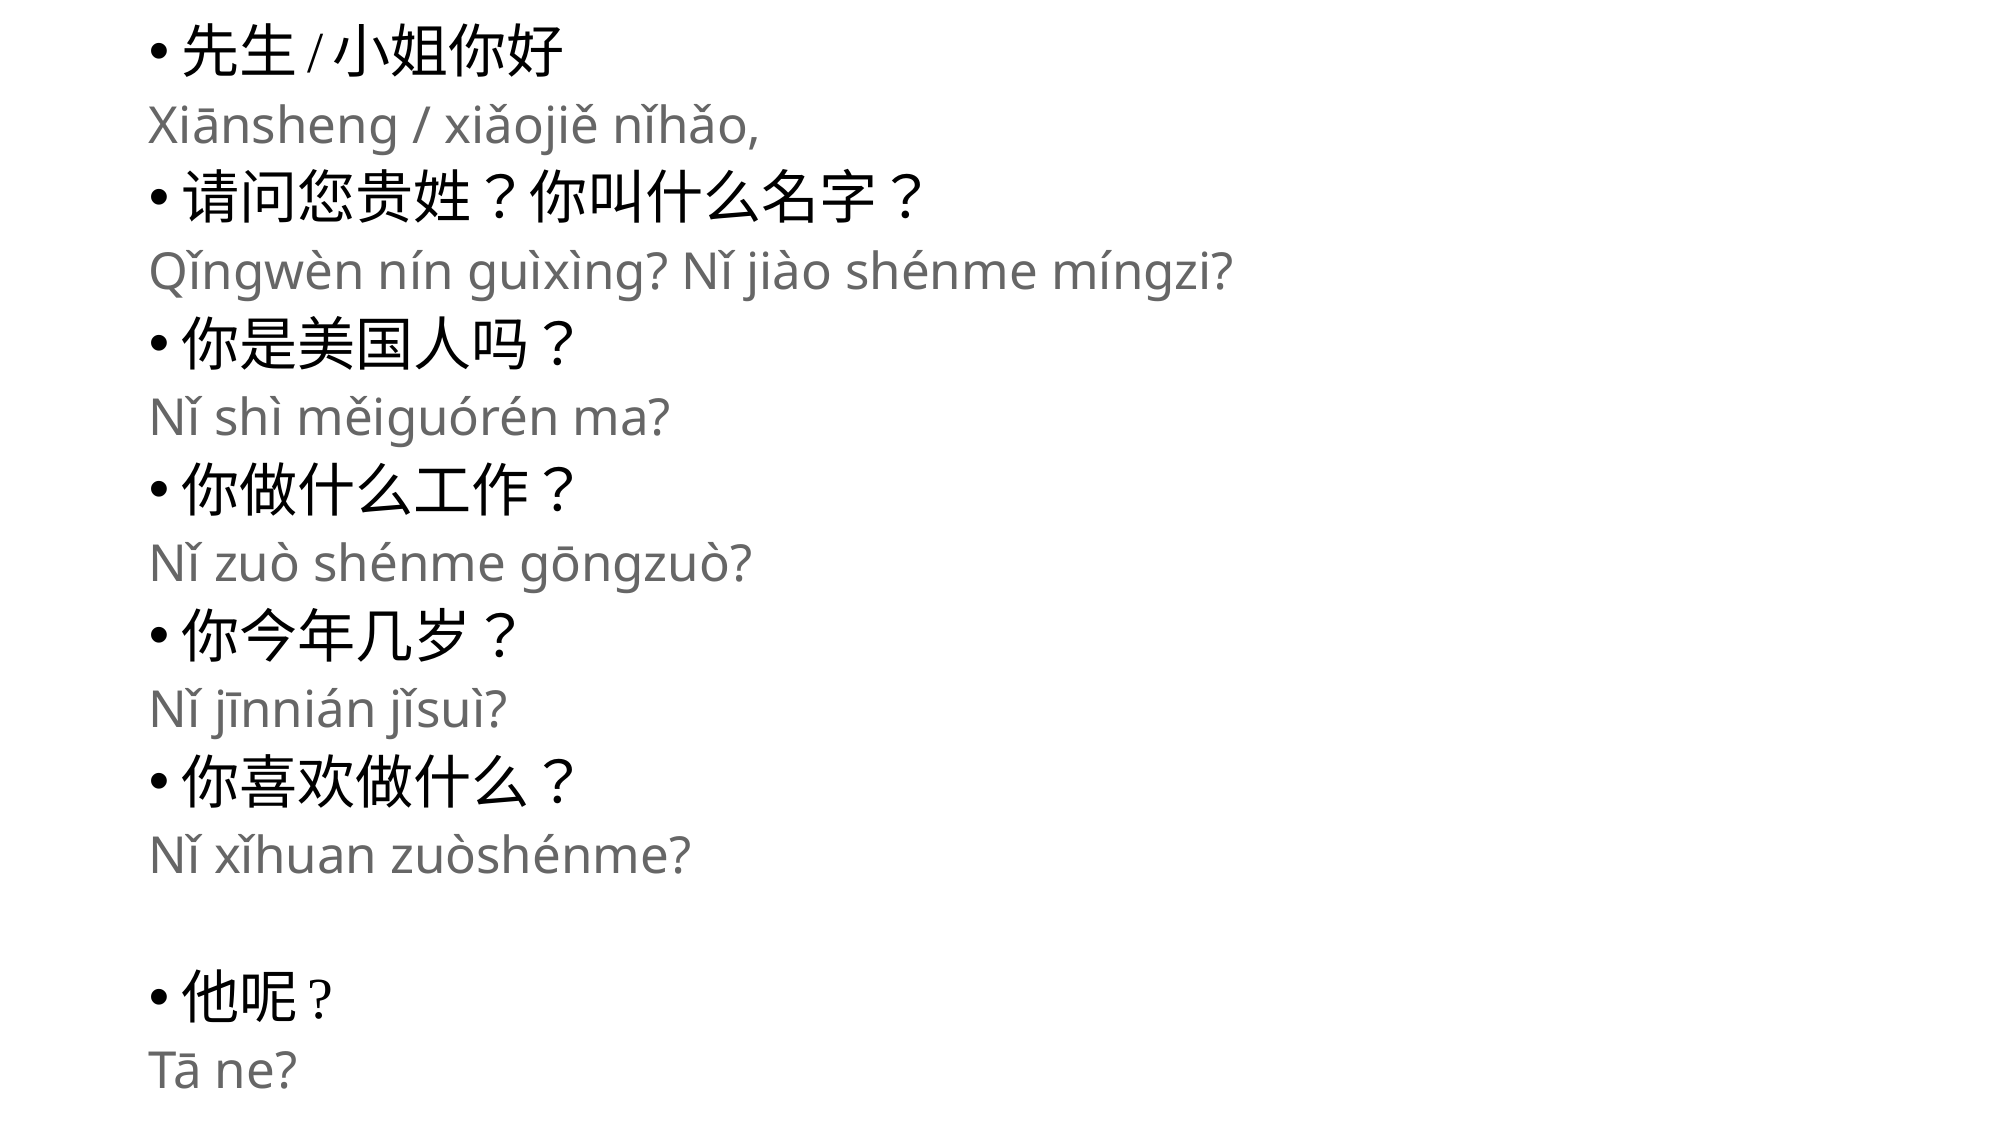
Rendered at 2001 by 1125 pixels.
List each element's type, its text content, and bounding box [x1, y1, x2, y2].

text_box 先生/小姐你好 Xiānsheng / xiǎojiě nǐhǎo, 请问您贵姓？你叫什么名字？ Qǐngwèn nín guìxìng? Nǐ jiào shénme míngzi? 你是美国人吗？ Nǐ shì měiguórén ma? 你做什么工作？ Nǐ zuò shénme gōngzuò? 你今年几岁？ Nǐ jīnnián jǐsuì? 你喜欢做什么？ Nǐ xǐhuan zuòshénme? 他呢? Tā ne? [134, 15, 1866, 1110]
